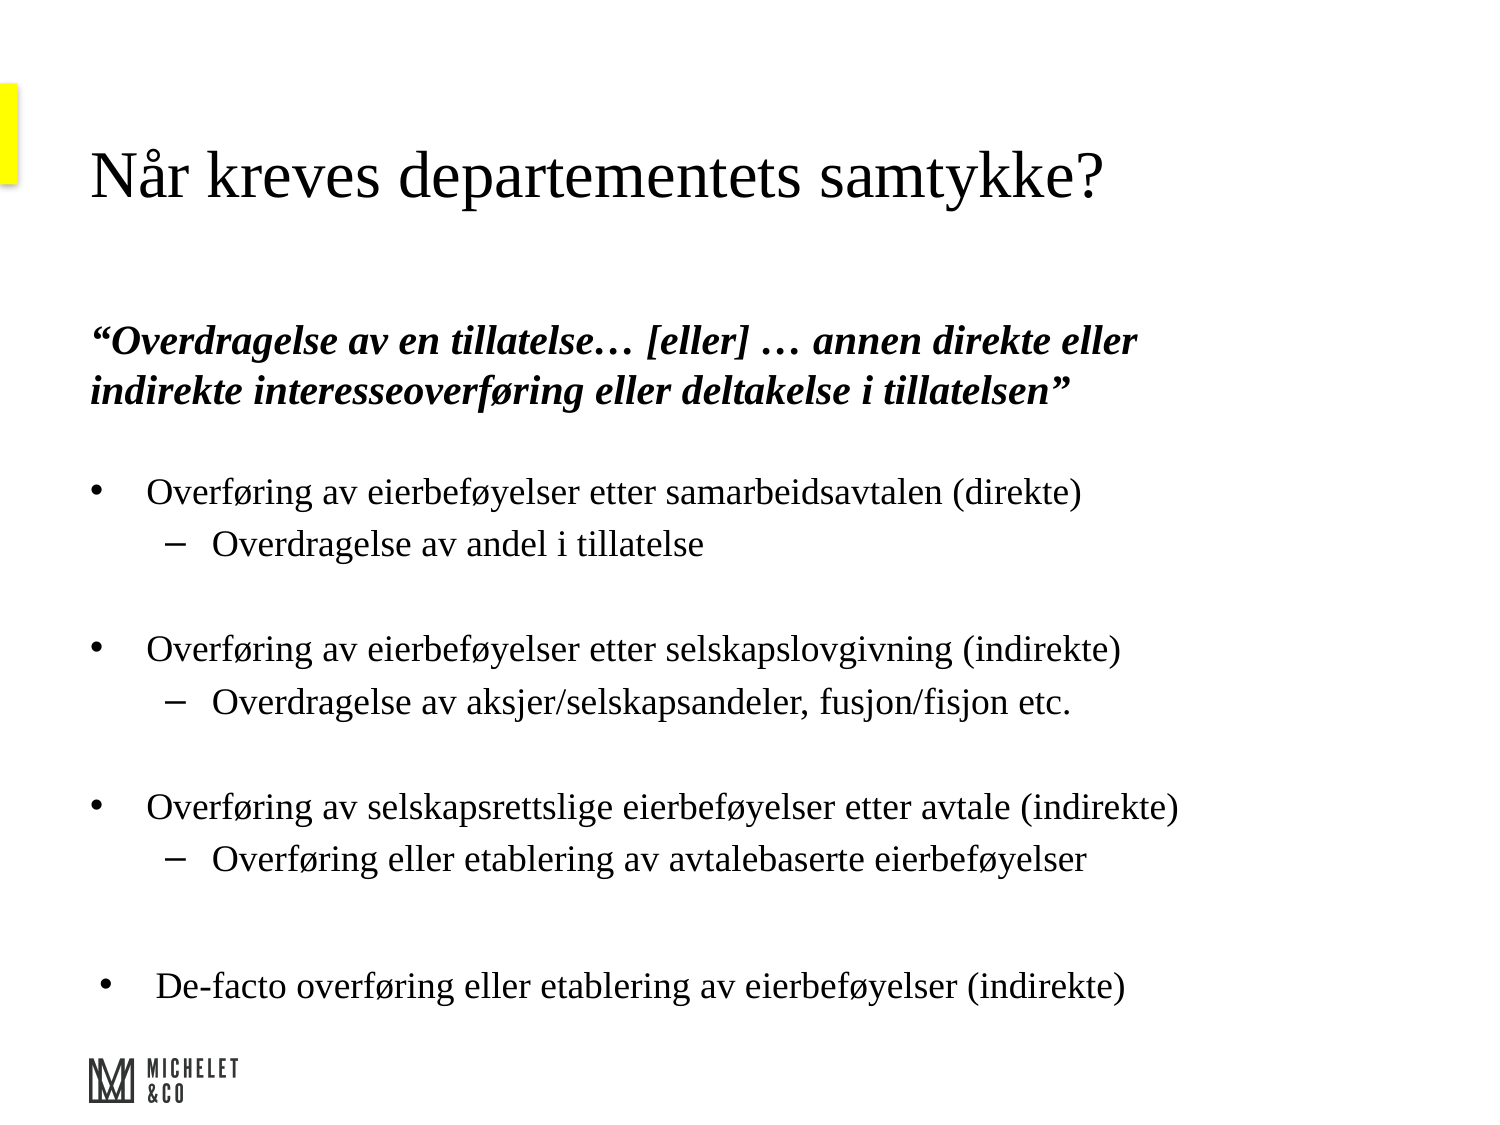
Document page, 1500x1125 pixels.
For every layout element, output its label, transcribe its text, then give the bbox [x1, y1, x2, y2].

list “Overdragelse av en tillatelse… [eller] … annen direkte eller indirekte interesseoverføring eller deltakelse i tillatelsen” Overføring av eierbeføyelser etter samarbeidsavtalen (direkte) Overdragelse av andel i tillatelse Overføring av eierbeføyelser etter selskapslovgivning (indirekte) Overdragelse av aksjer/selskapsandeler, fusjon/fisjon etc. Overføring av selskapsrettslige eierbeføyelser etter avtale (indirekte) Overføring eller etablering av avtalebaserte eierbeføyelser De-facto overføring eller etablering av eierbeføyelser (indirekte) [75, 256, 1310, 1039]
title Når kreves departementets samtykke? [75, 37, 1425, 225]
picture [89, 1058, 238, 1103]
